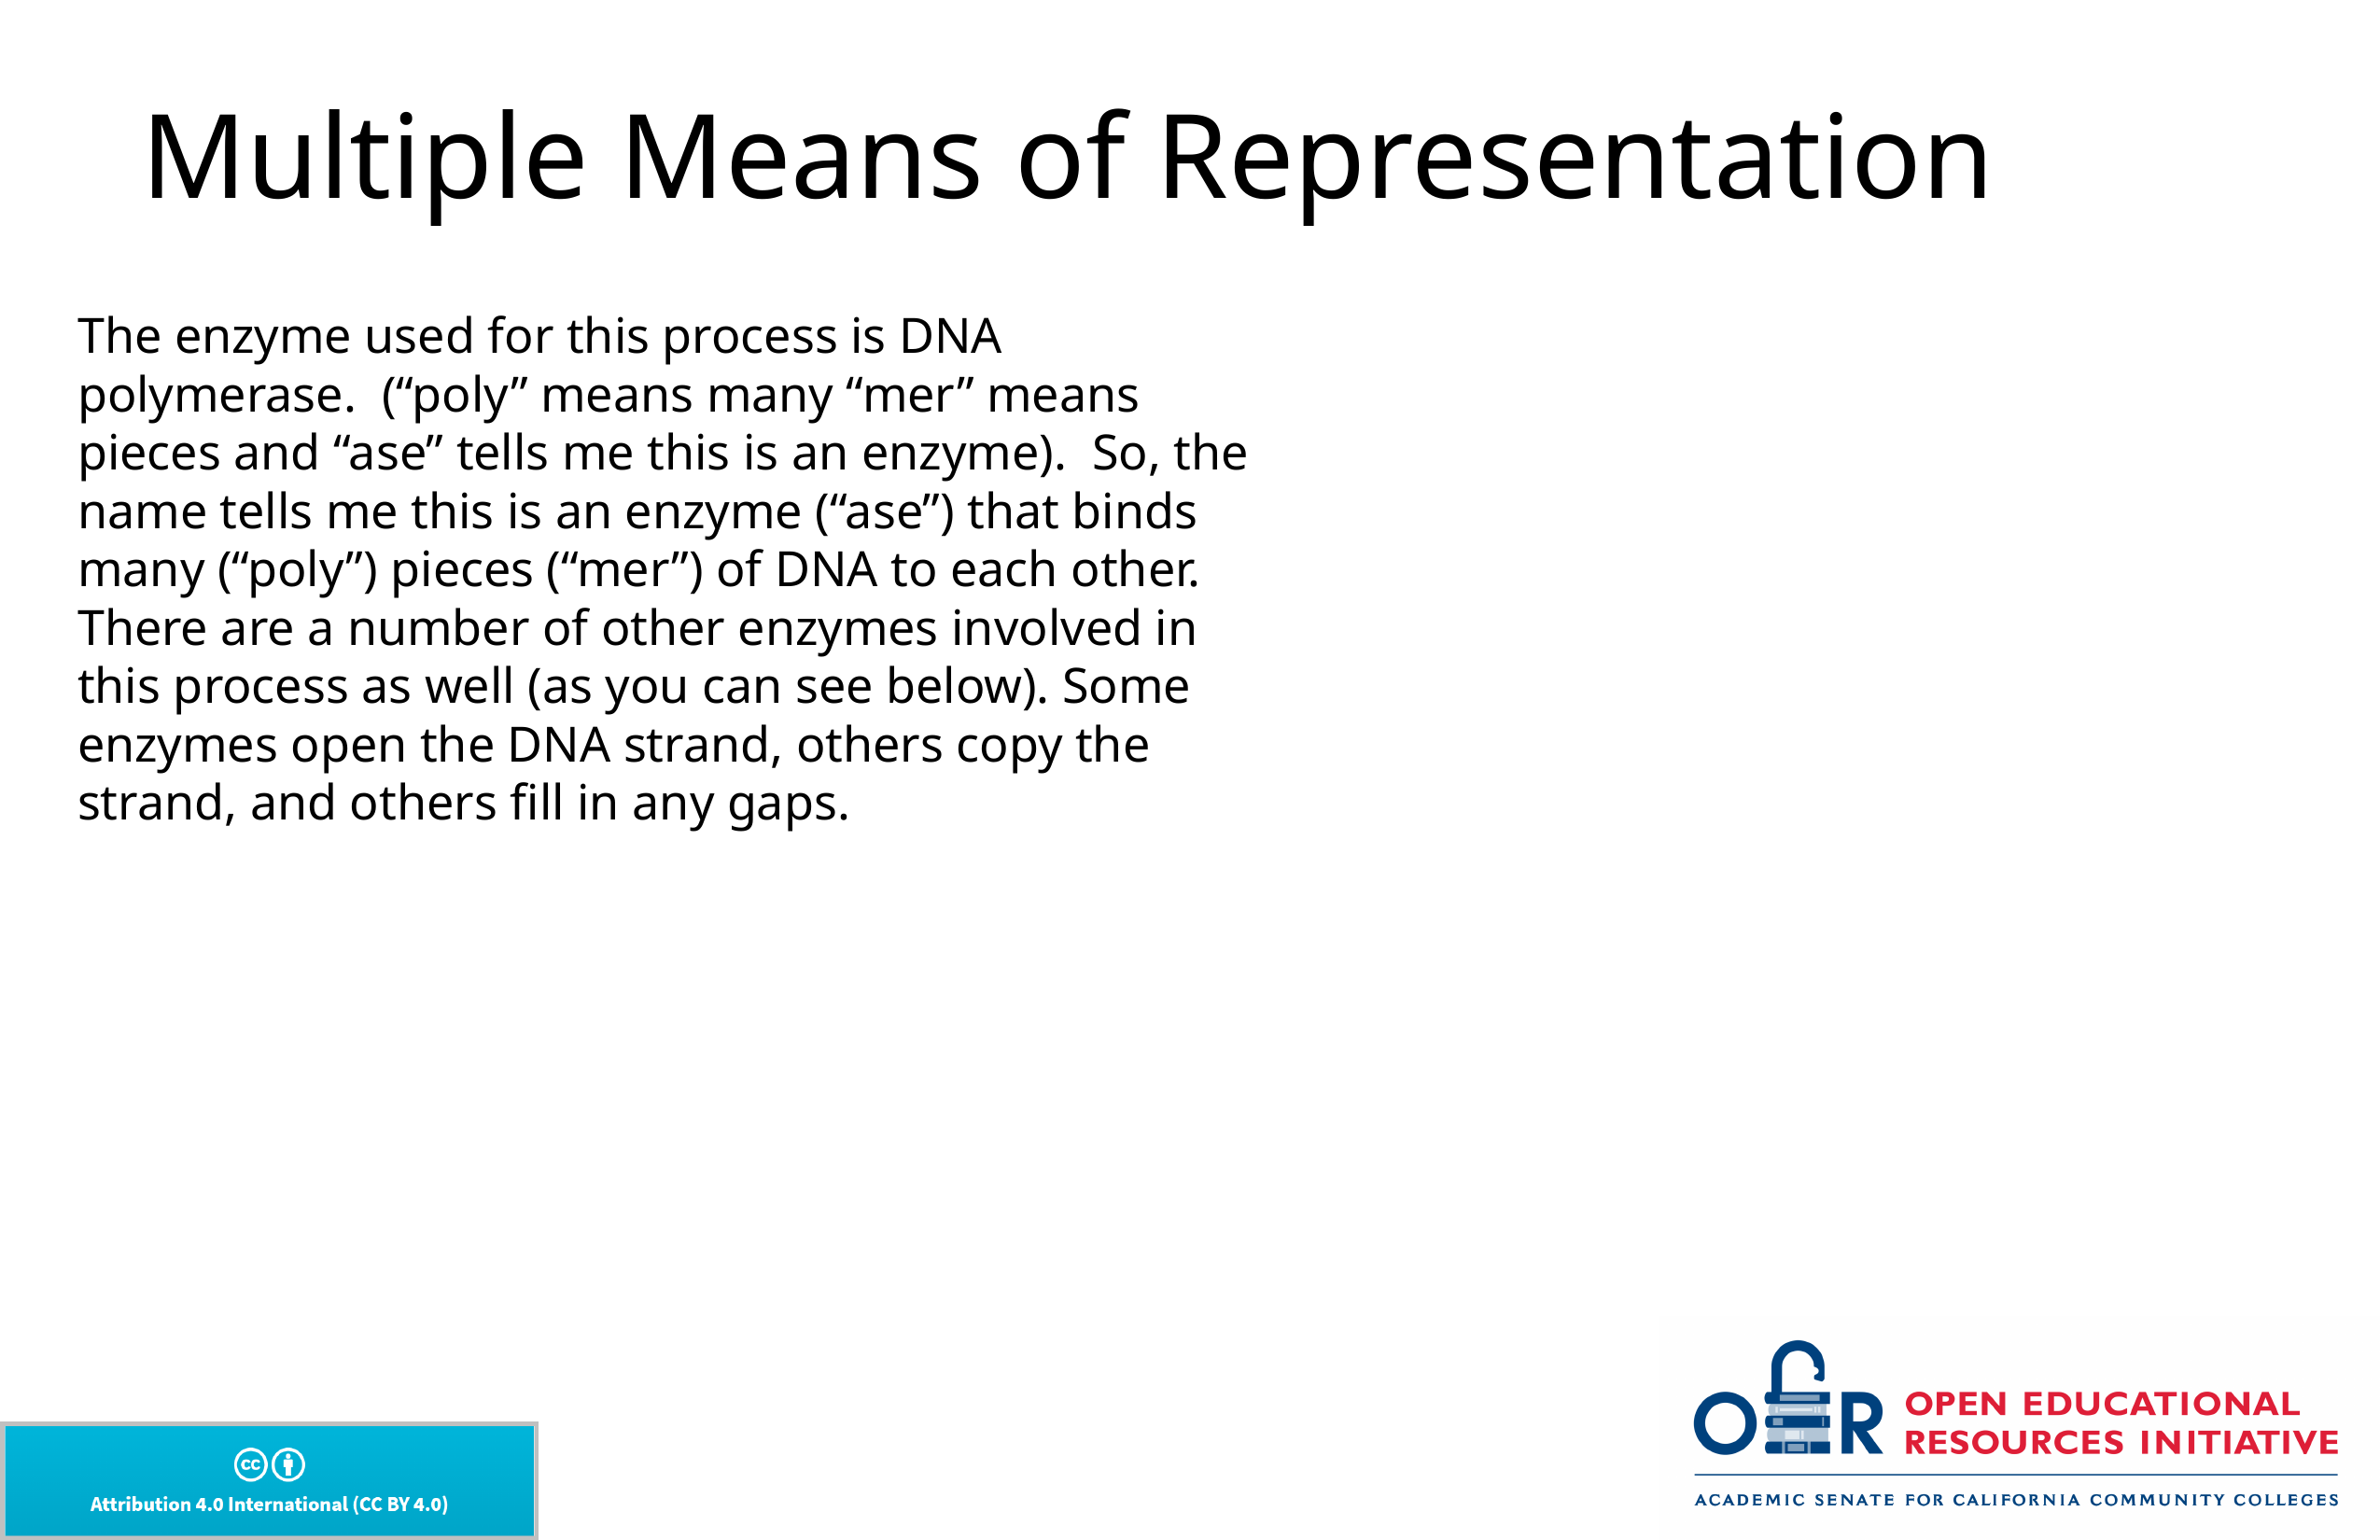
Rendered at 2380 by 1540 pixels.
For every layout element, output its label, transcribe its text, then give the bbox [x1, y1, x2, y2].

picture [1659, 1316, 2380, 1540]
picture [0, 1421, 539, 1540]
text_box The enzyme used for this process is DNA polymerase. (“poly” means many “mer” means pieces and “ase” tells me this is an enzyme). So, the name tells me this is an enzyme (“ase”) that binds many (“poly”) pieces (“mer”) of DNA to each other. There are a number of other enzymes involved in this process as well (as you can see below). Some enzymes open the DNA strand, others copy the strand, and others fill in any gaps. [44, 272, 1296, 771]
text_box Multiple Means of Representation [119, 59, 2214, 245]
